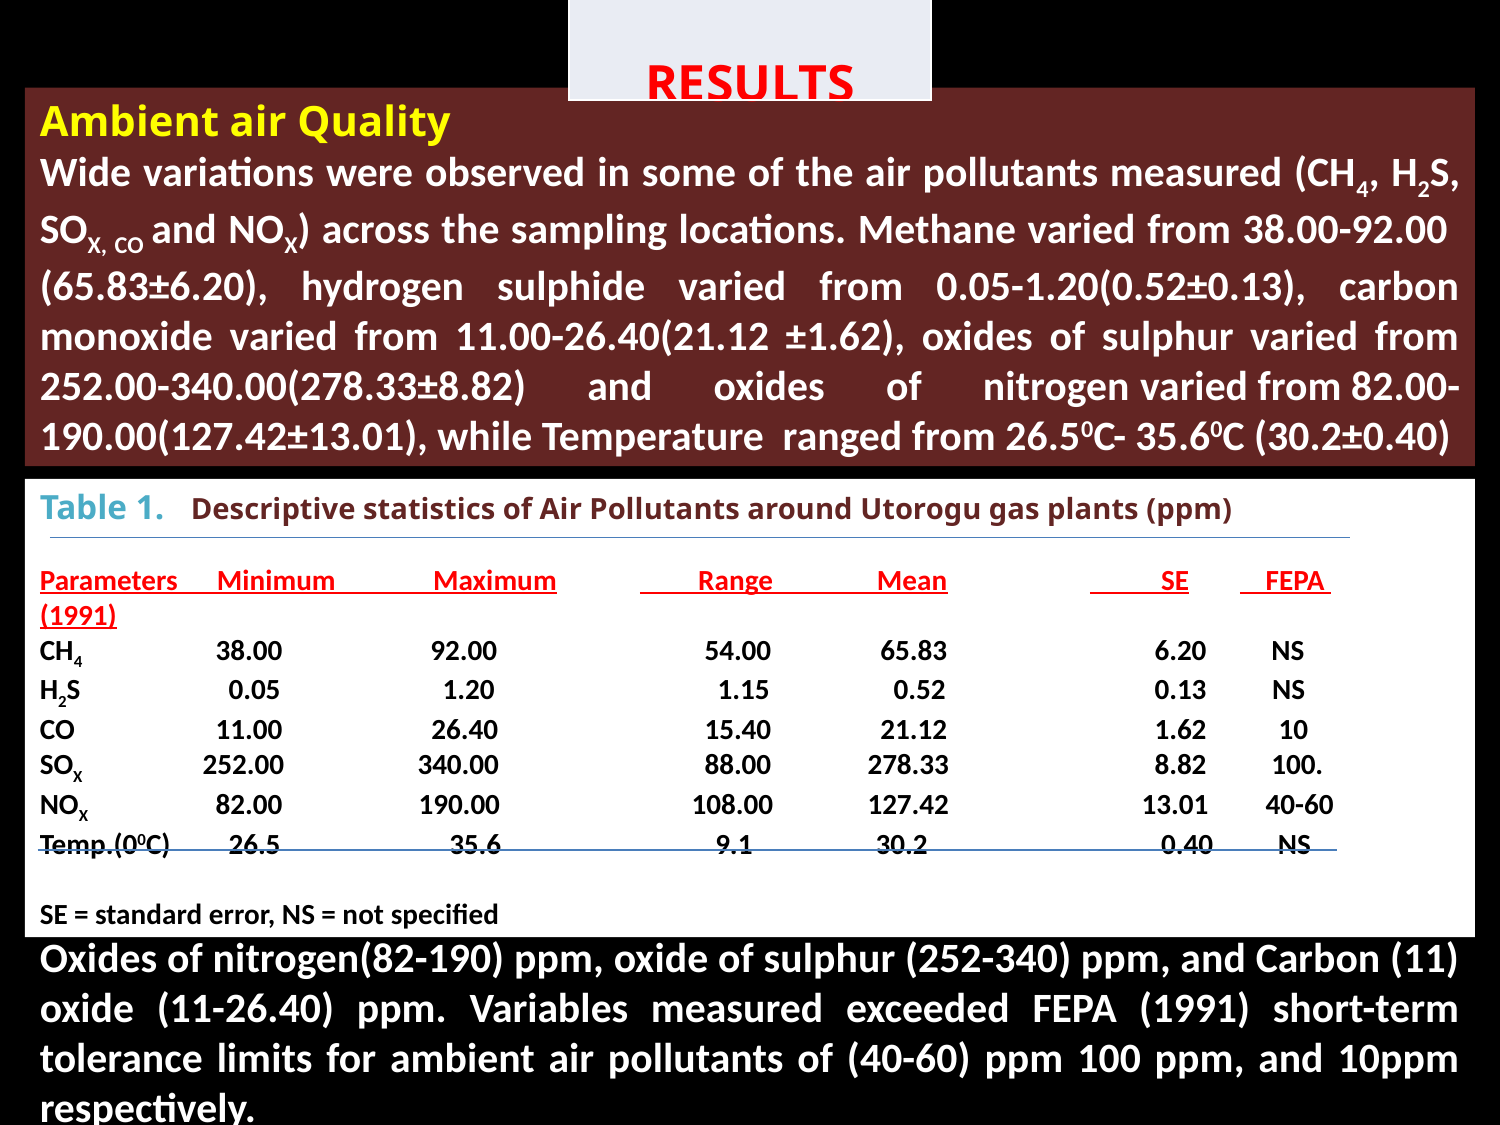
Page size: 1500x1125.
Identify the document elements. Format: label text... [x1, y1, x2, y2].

table_header RESULTS [570, 0, 930, 99]
text_box Oxides of nitrogen(82-190) ppm, oxide of sulphur (252-340) ppm, and Carbon (11) oxide (11-26.40) ppm. Variables measured exceeded FEPA (1991) short-term tolerance limits for ambient air pollutants of (40-60) ppm 100 ppm, and 10ppm respectively. [24, 923, 1475, 1125]
text_box Ambient air Quality Wide variations were observed in some of the air pollutants measured (CH4, H2S, SOX, CO and NOX) across the sampling locations. Methane varied from 38.00-92.00 (65.83±6.20), hydrogen sulphide varied from 0.05-1.20(0.52±0.13), carbon monoxide varied from 11.00-26.40(21.12 ±1.62), oxides of sulphur varied from 252.00-340.00(278.33±8.82) and oxides of nitrogen varied from 82.00-190.00(127.42±13.01), while Temperature ranged from 26.50C- 35.60C (30.2±0.40) [24, 87, 1475, 467]
text_box Table 1. Descriptive statistics of Air Pollutants around Utorogu gas plants (ppm) Parameters Minimum Maximum Range Mean SE FEPA (1991) CH4 38.00 92.00 54.00 65.83 6.20 NS H2S 0.05 1.20 1.15 0.52 0.13 NS CO 11.00 26.40 15.40 21.12 1.62 10 SOX 252.00 340.00 88.00 278.33 8.82 100. NOX 82.00 190.00 108.00 127.42 13.01 40-60 Temp.(00C) 26.5 35.6 9.1 30.2 0.40 NS SE = standard error, NS = not specified [24, 478, 1475, 923]
